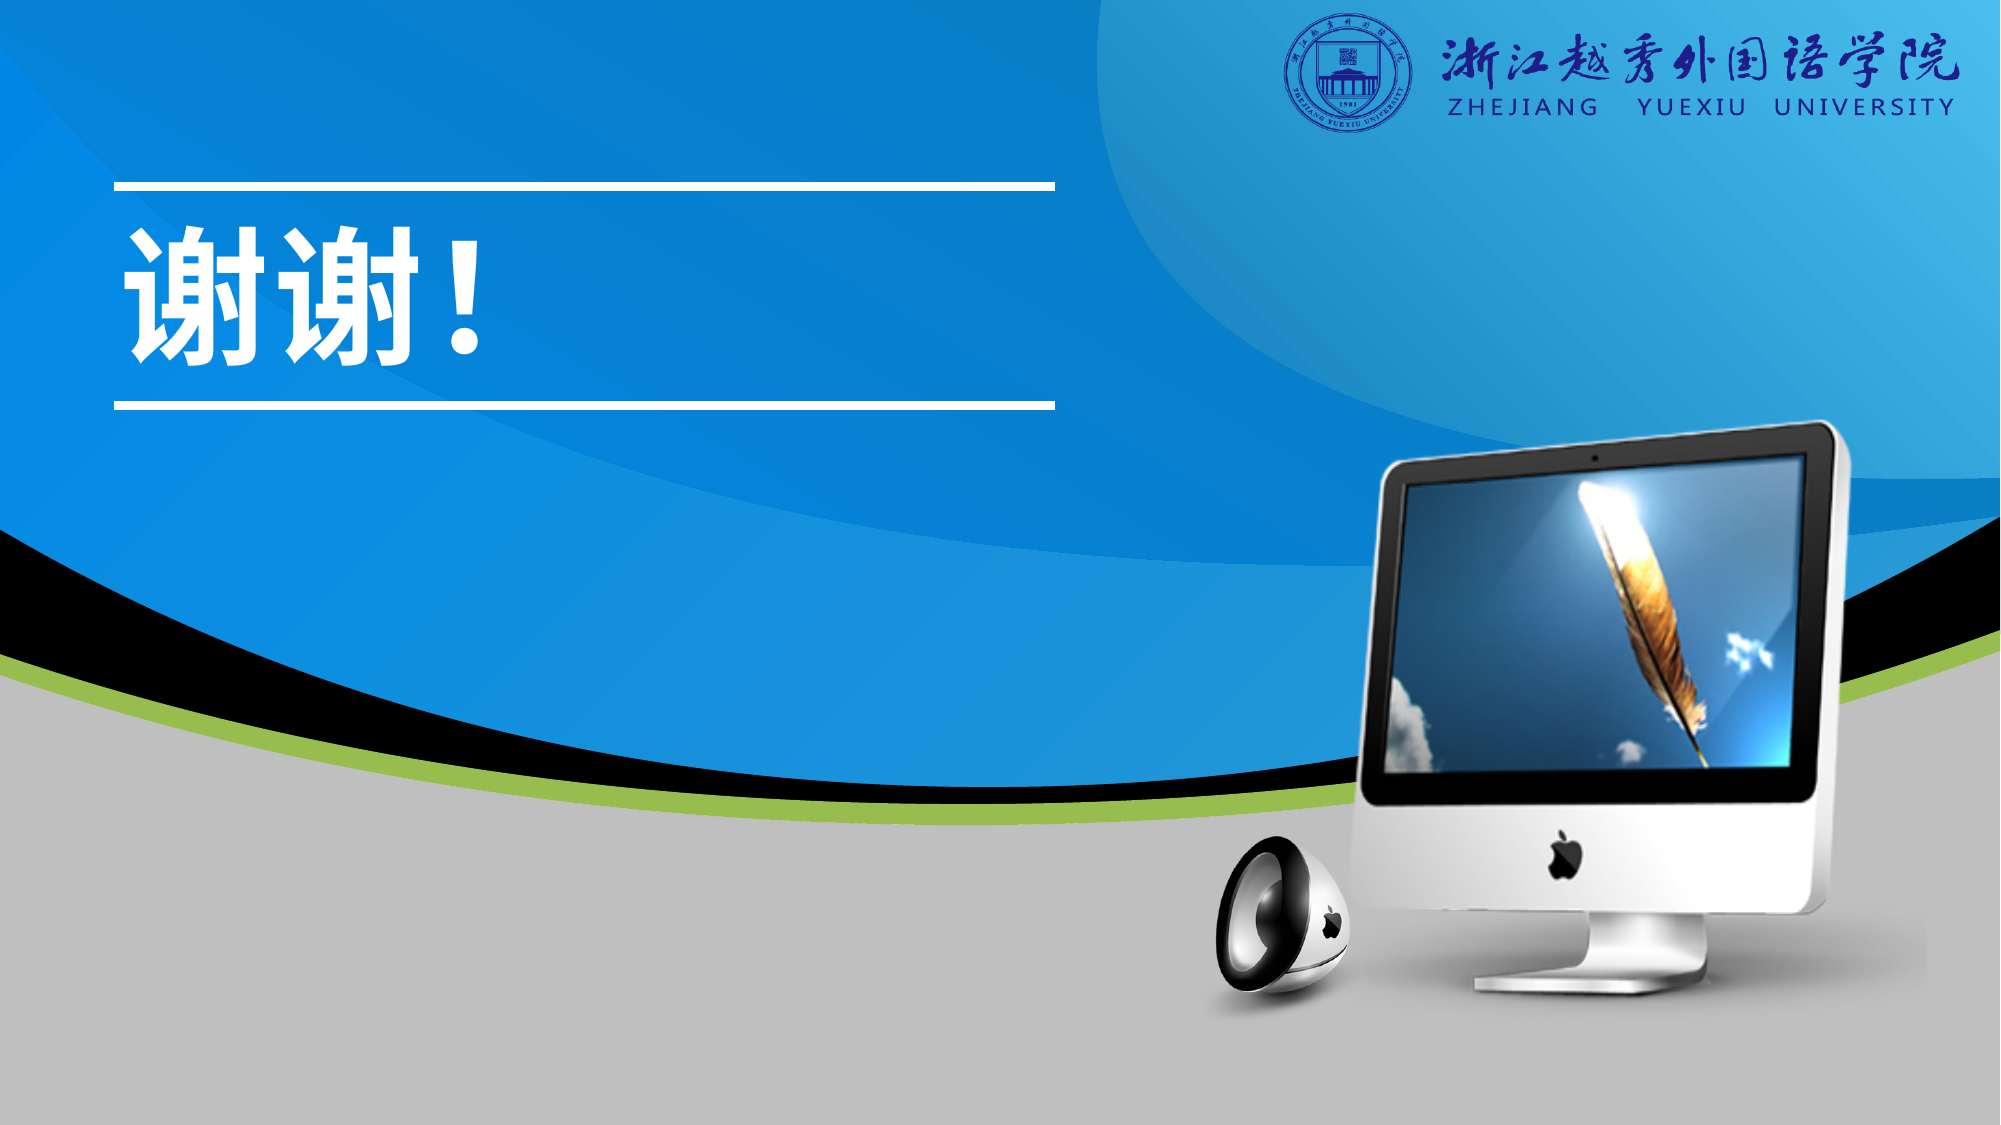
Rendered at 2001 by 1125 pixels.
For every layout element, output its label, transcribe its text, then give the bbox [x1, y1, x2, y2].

picture [1258, 0, 1997, 333]
text_box 谢谢！ [104, 196, 593, 392]
picture [1162, 393, 1927, 1093]
